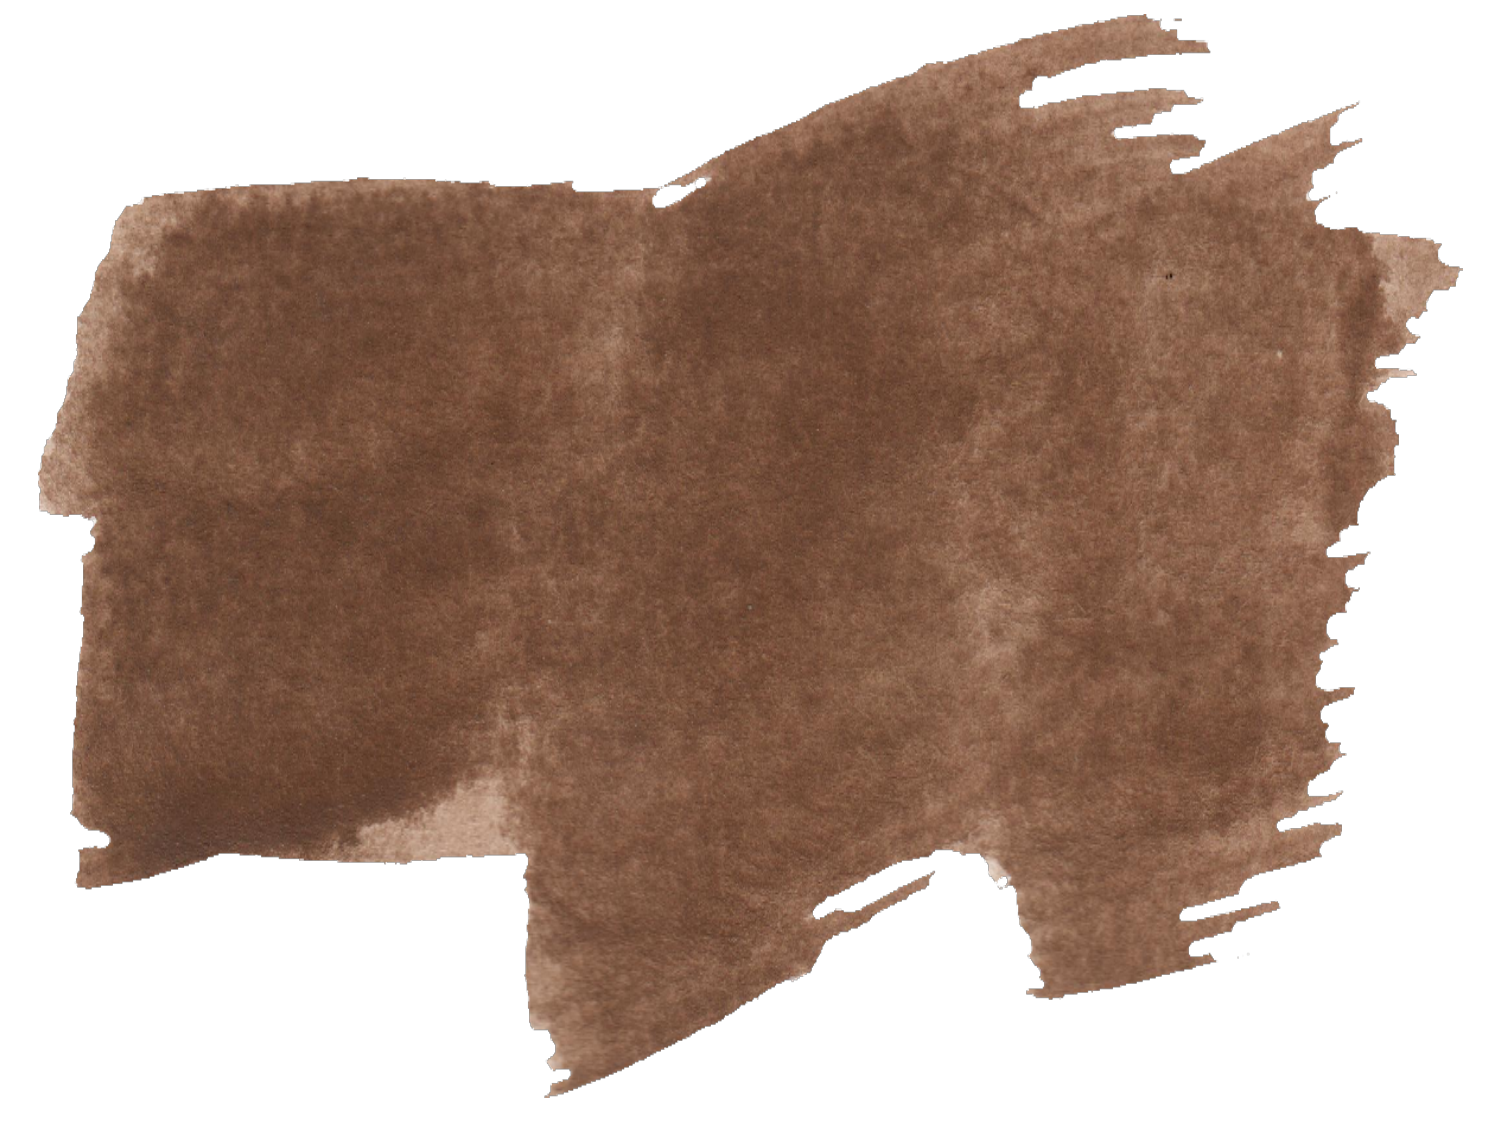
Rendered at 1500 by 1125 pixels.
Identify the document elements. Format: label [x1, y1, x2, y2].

list [37, 14, 1463, 1098]
